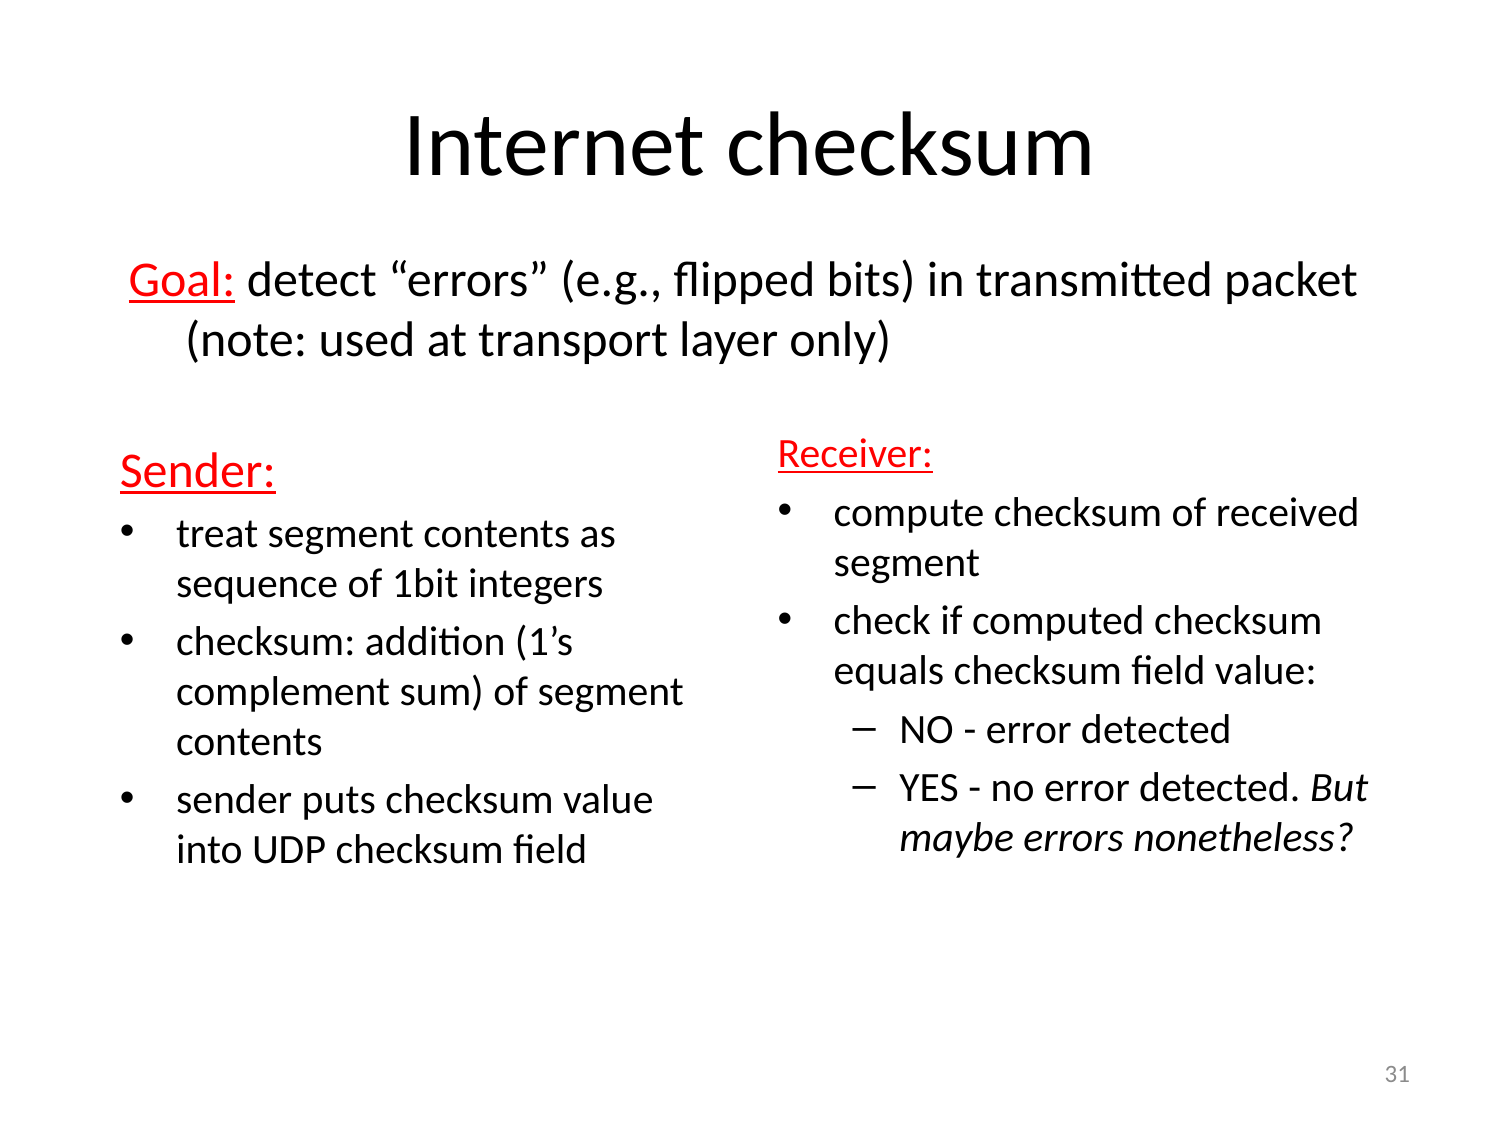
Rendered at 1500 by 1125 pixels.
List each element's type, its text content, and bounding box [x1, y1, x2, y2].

list Receiver: compute checksum of received segment check if computed checksum equals checksum field value: NO - error detected YES - no error detected. But maybe errors nonetheless? [762, 418, 1429, 979]
title Internet checksum [75, 45, 1425, 233]
text_box Goal: detect “errors” (e.g., flipped bits) in transmitted packet (note: used at transport layer only) [114, 239, 1414, 379]
list Sender: treat segment contents as sequence of 1bit integers checksum: addition (1’s complement sum) of segment contents sender puts checksum value into UDP checksum field [104, 429, 705, 1004]
slide_number 31 [1074, 1042, 1425, 1103]
